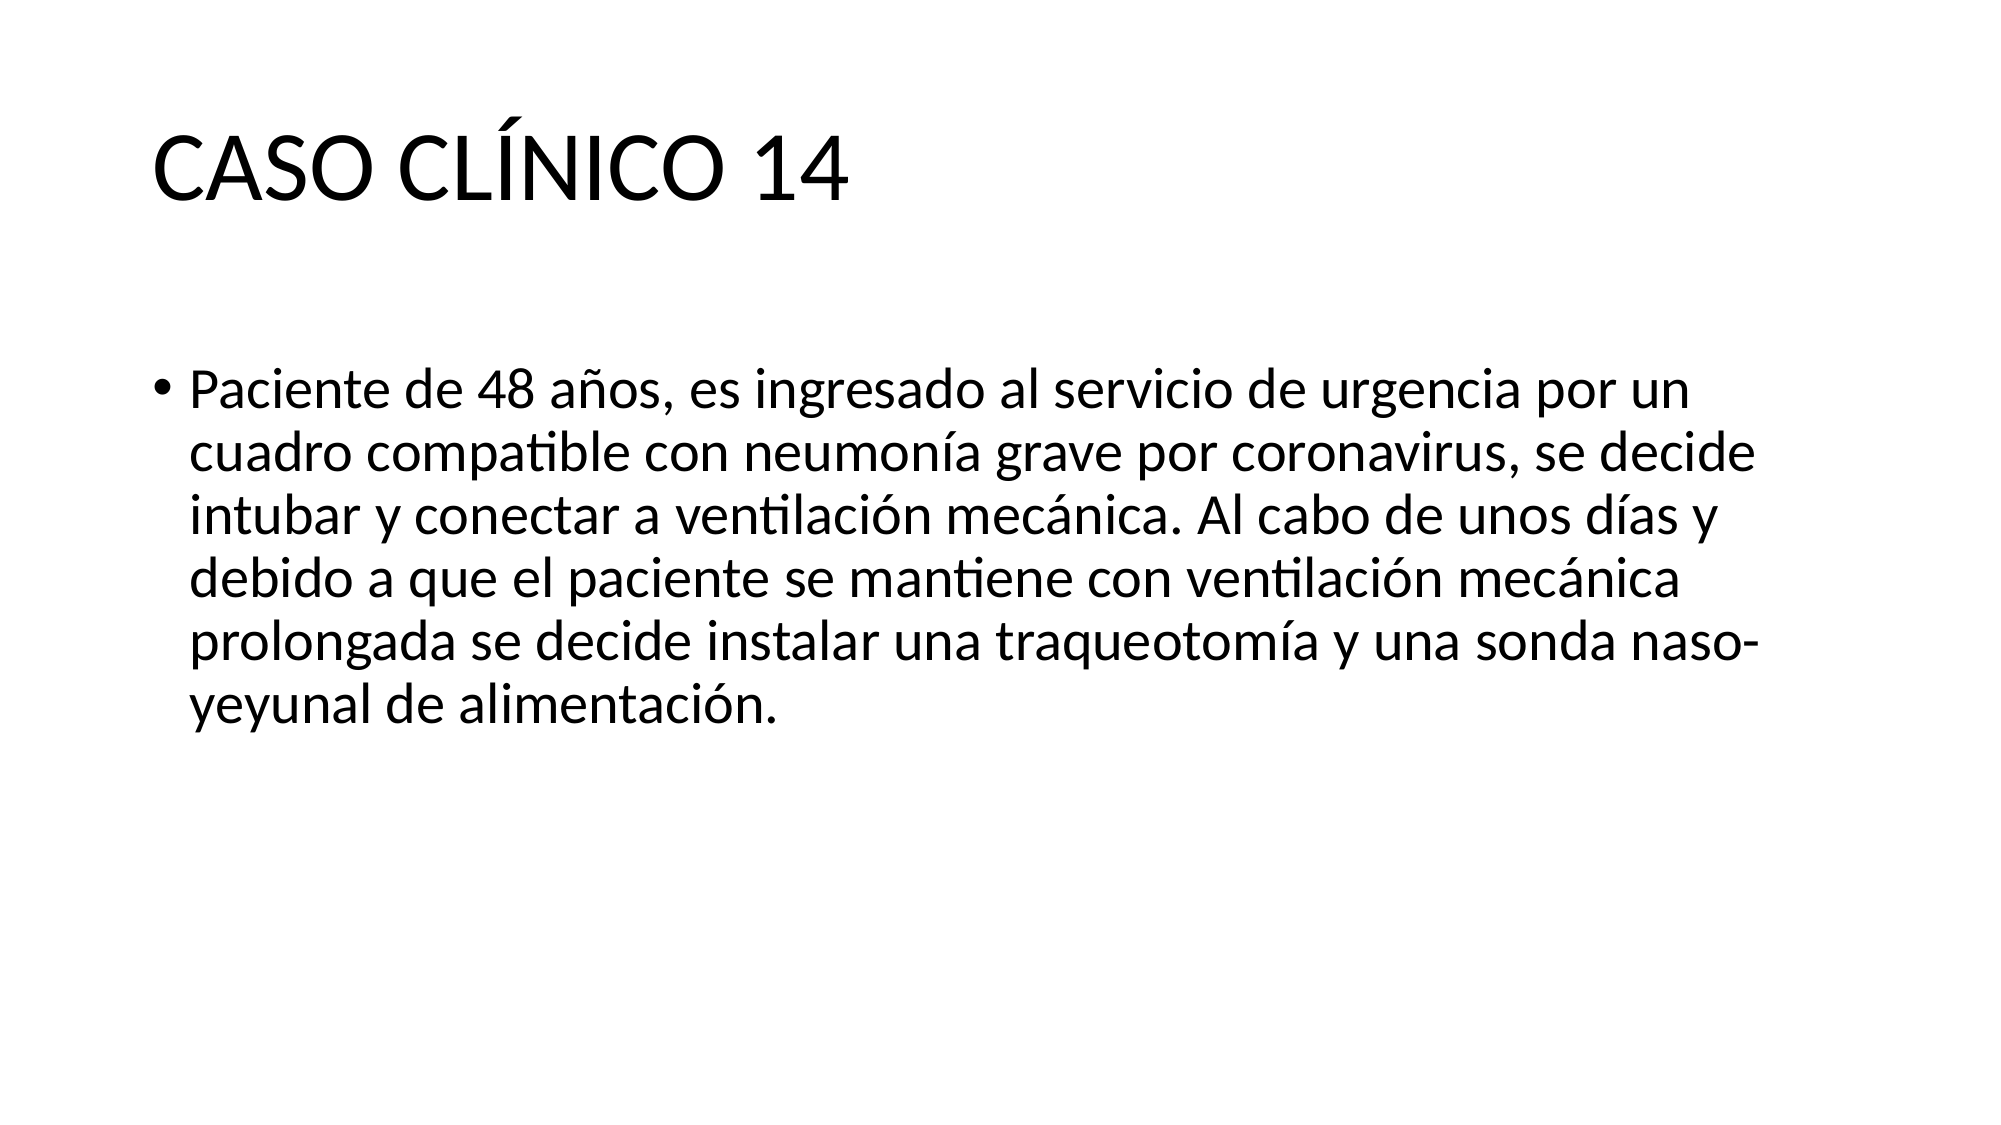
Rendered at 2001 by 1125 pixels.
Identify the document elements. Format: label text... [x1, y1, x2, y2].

list Paciente de 48 años, es ingresado al servicio de urgencia por un cuadro compatible con neumonía grave por coronavirus, se decide intubar y conectar a ventilación mecánica. Al cabo de unos días y debido a que el paciente se mantiene con ventilación mecánica prolongada se decide instalar una traqueotomía y una sonda naso-yeyunal de alimentación. [137, 350, 1863, 942]
title CASO CLÍNICO 14 [137, 59, 1863, 278]
